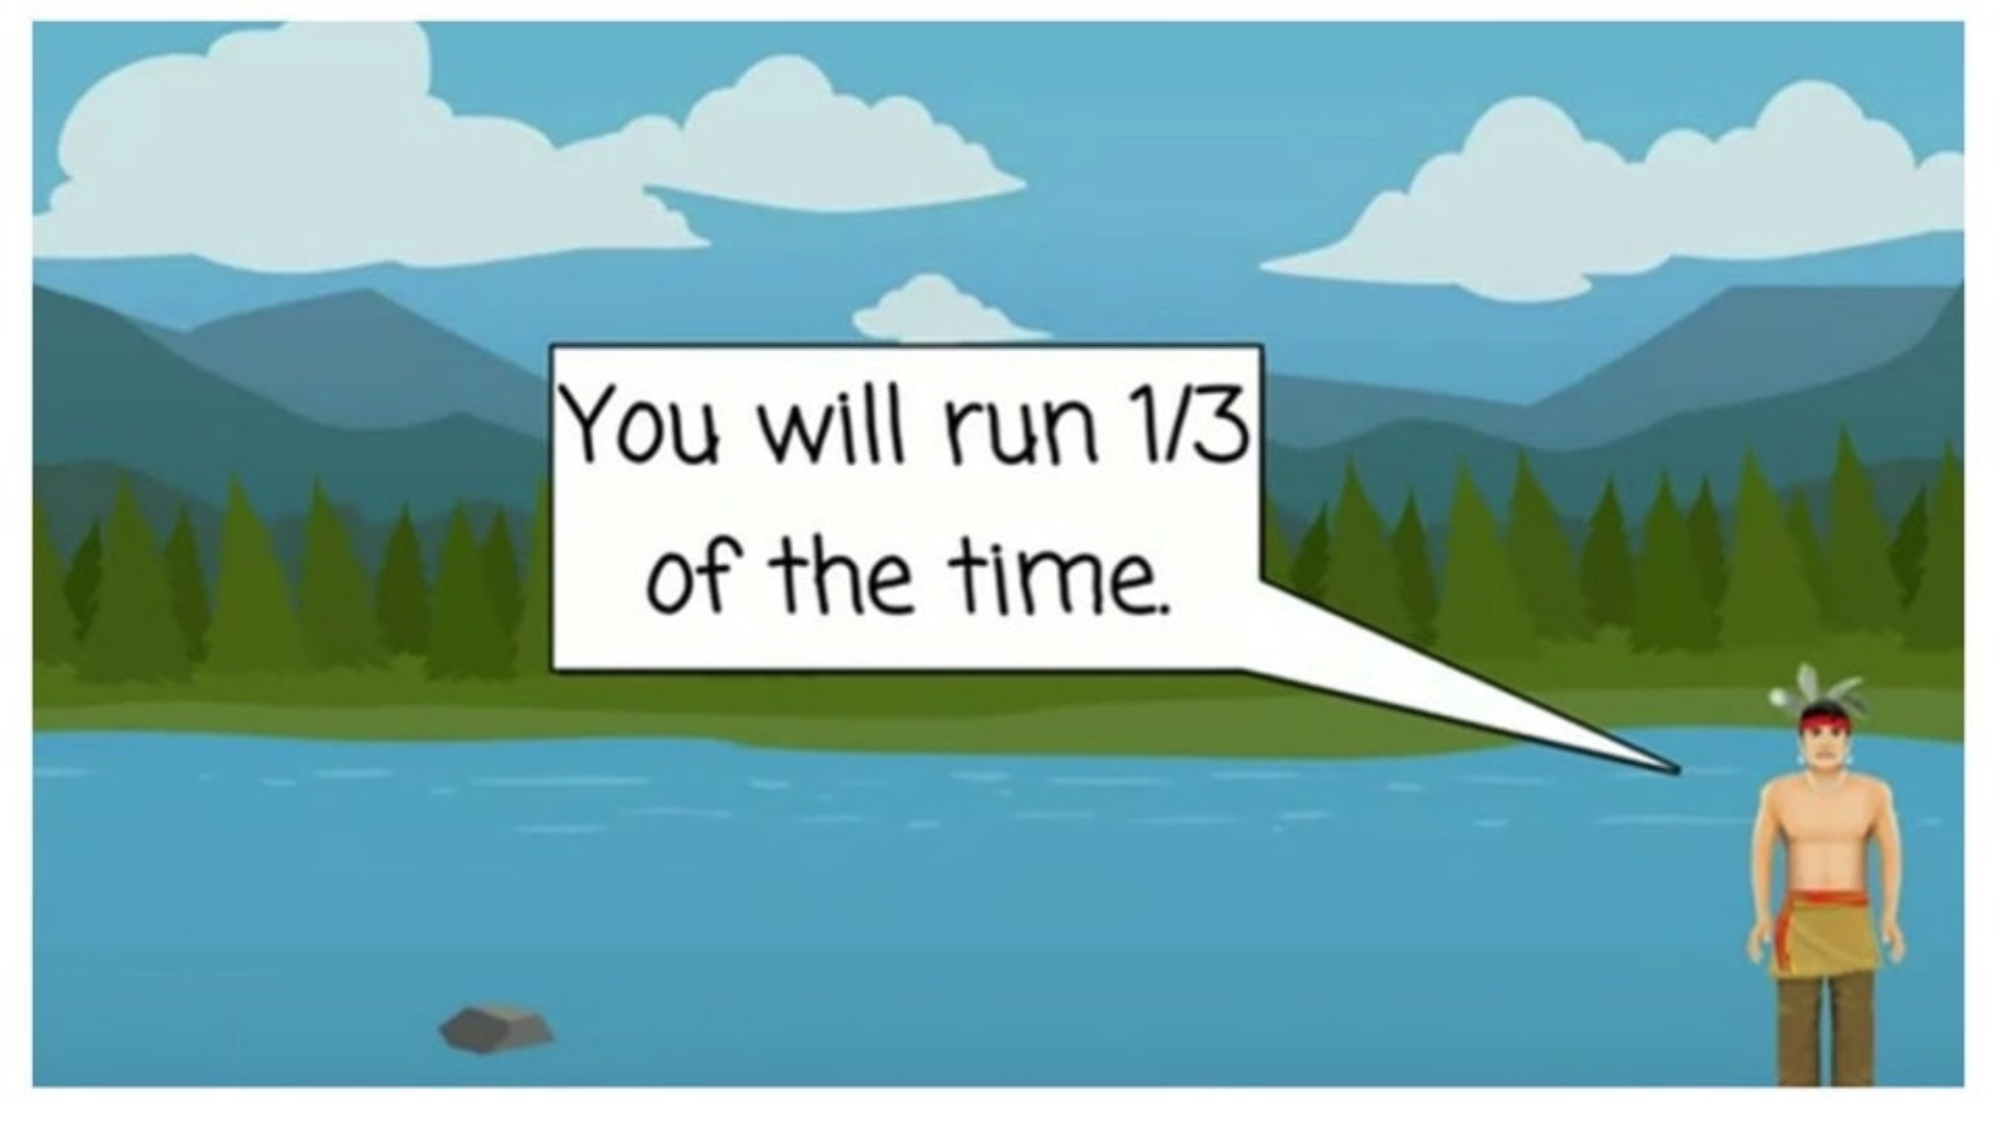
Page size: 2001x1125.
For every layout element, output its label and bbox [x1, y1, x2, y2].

list [0, 0, 2000, 1112]
